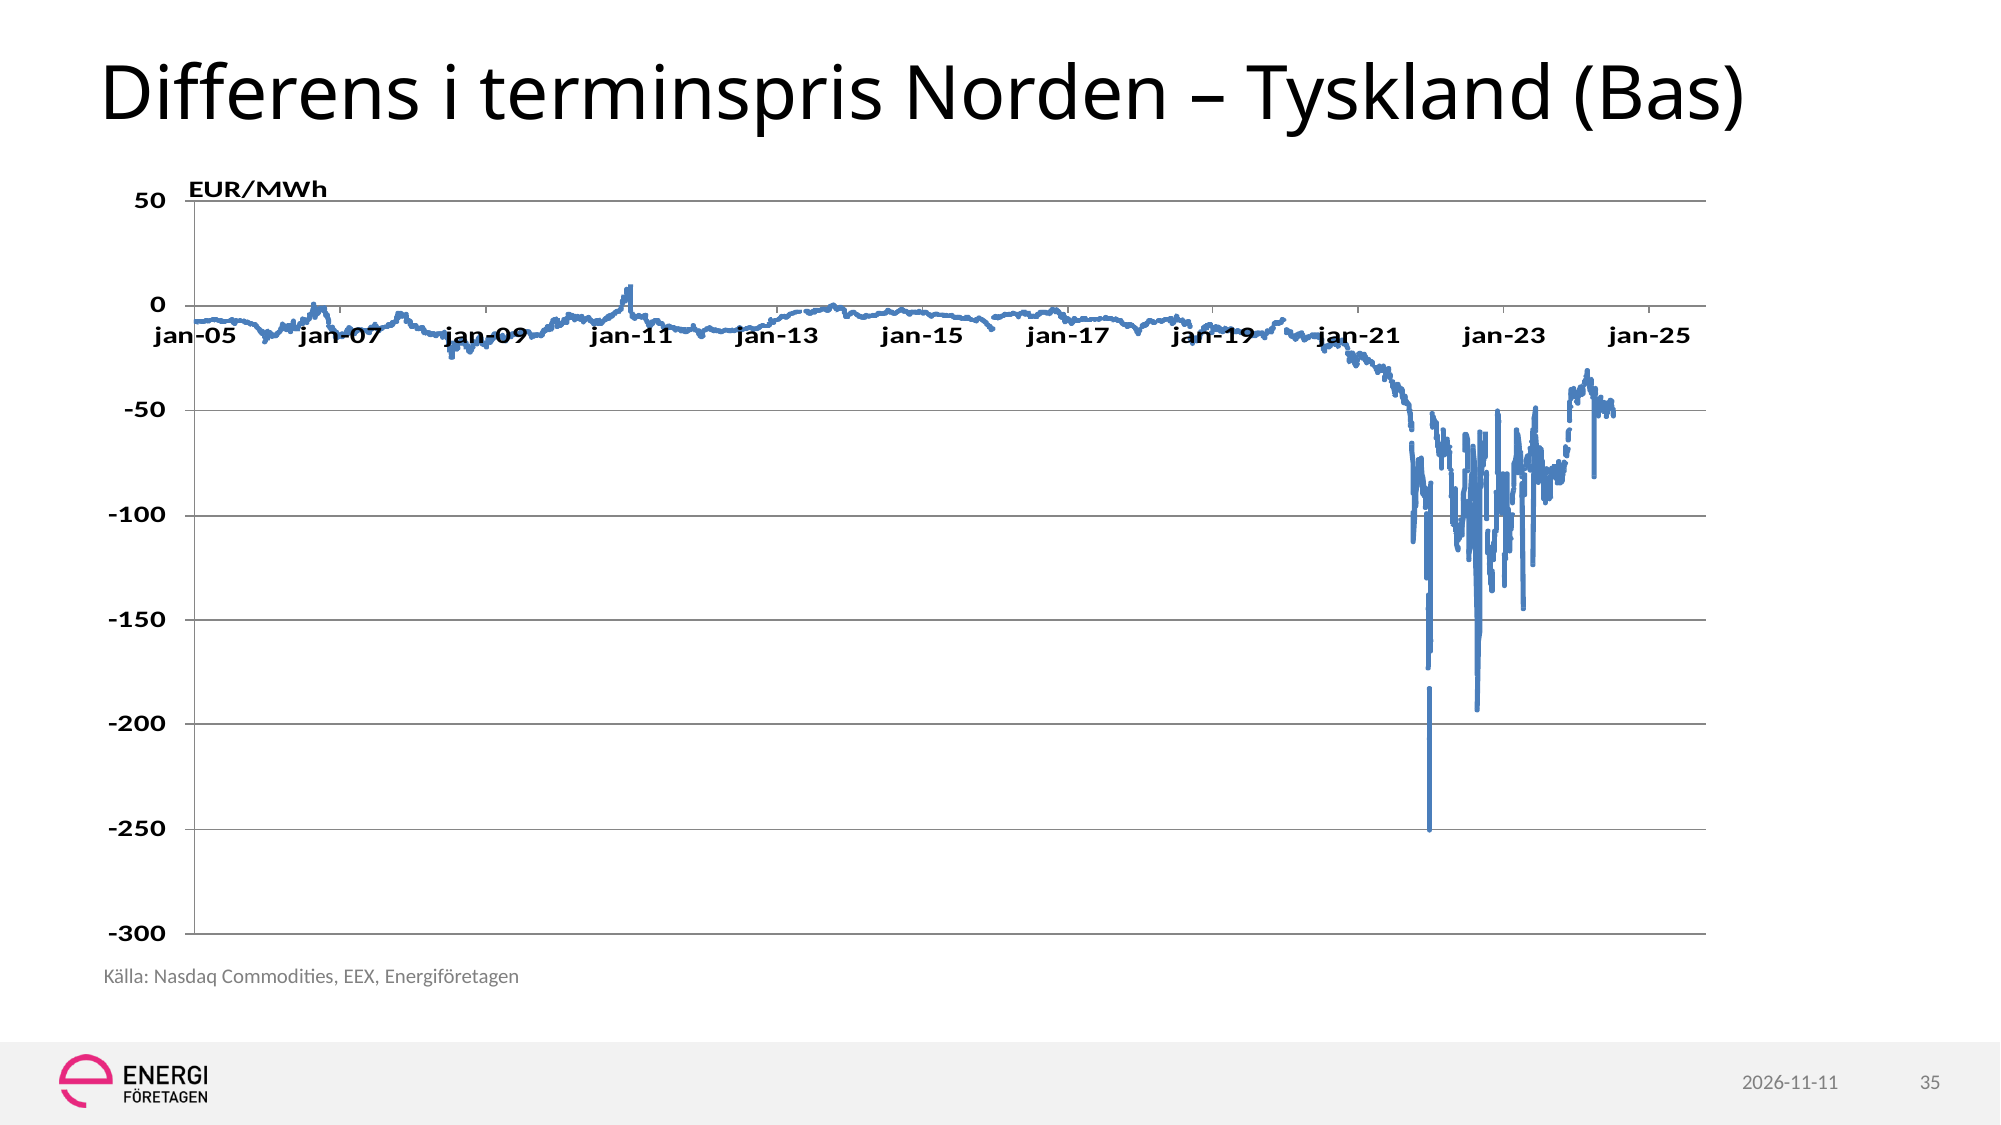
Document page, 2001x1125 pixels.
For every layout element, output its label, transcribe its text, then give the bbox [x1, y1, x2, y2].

picture [59, 1054, 207, 1108]
title Differens i terminspris Norden – Tyskland (Bas) [99, 8, 1900, 135]
picture [94, 163, 1773, 992]
slide_number 35 [1882, 1068, 1941, 1099]
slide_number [1742, 1068, 1854, 1099]
